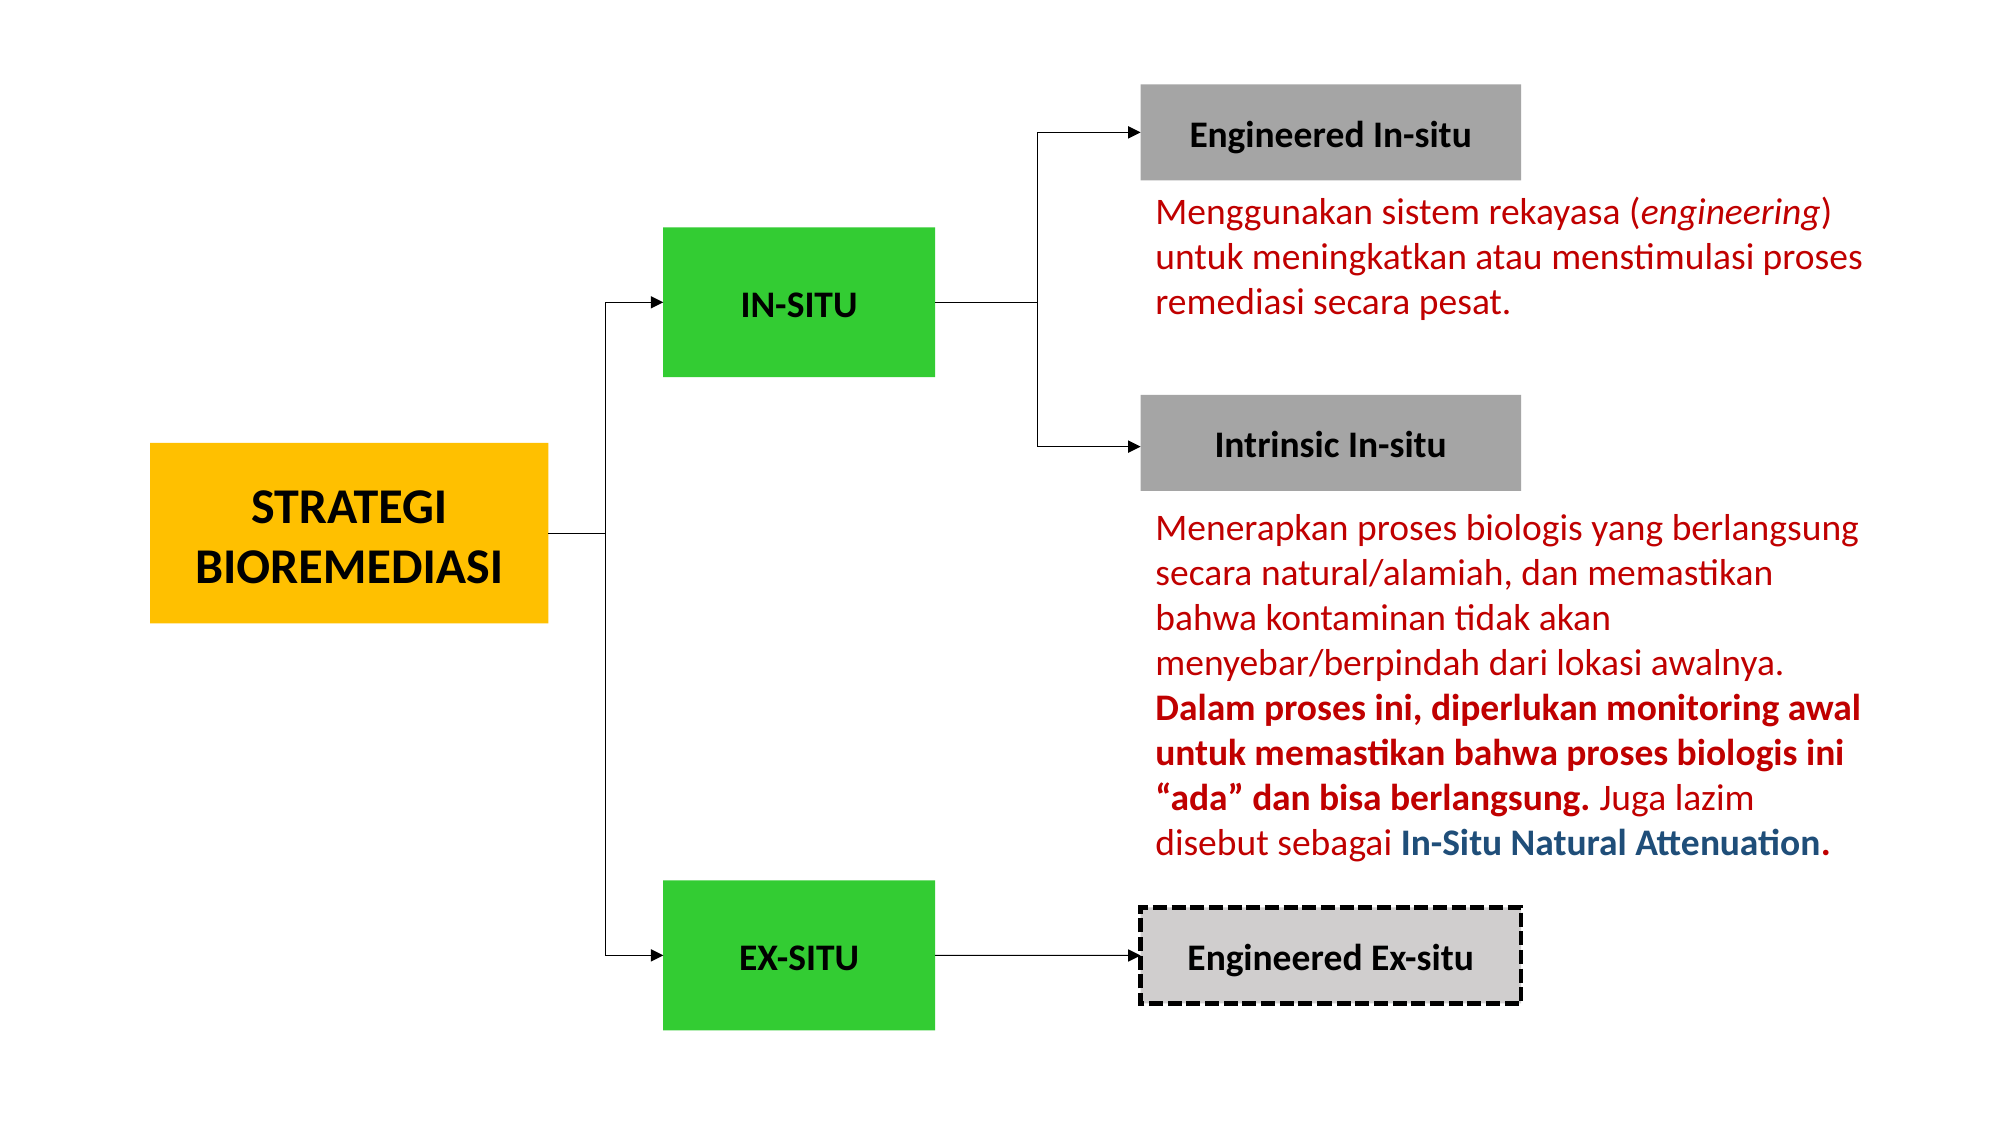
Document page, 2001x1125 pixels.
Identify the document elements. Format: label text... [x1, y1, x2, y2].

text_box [935, 907, 1521, 1004]
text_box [548, 227, 935, 533]
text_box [935, 84, 1882, 302]
text_box STRATEGI BIOREMEDIASI [149, 442, 548, 624]
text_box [548, 533, 936, 1031]
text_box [935, 302, 1882, 875]
